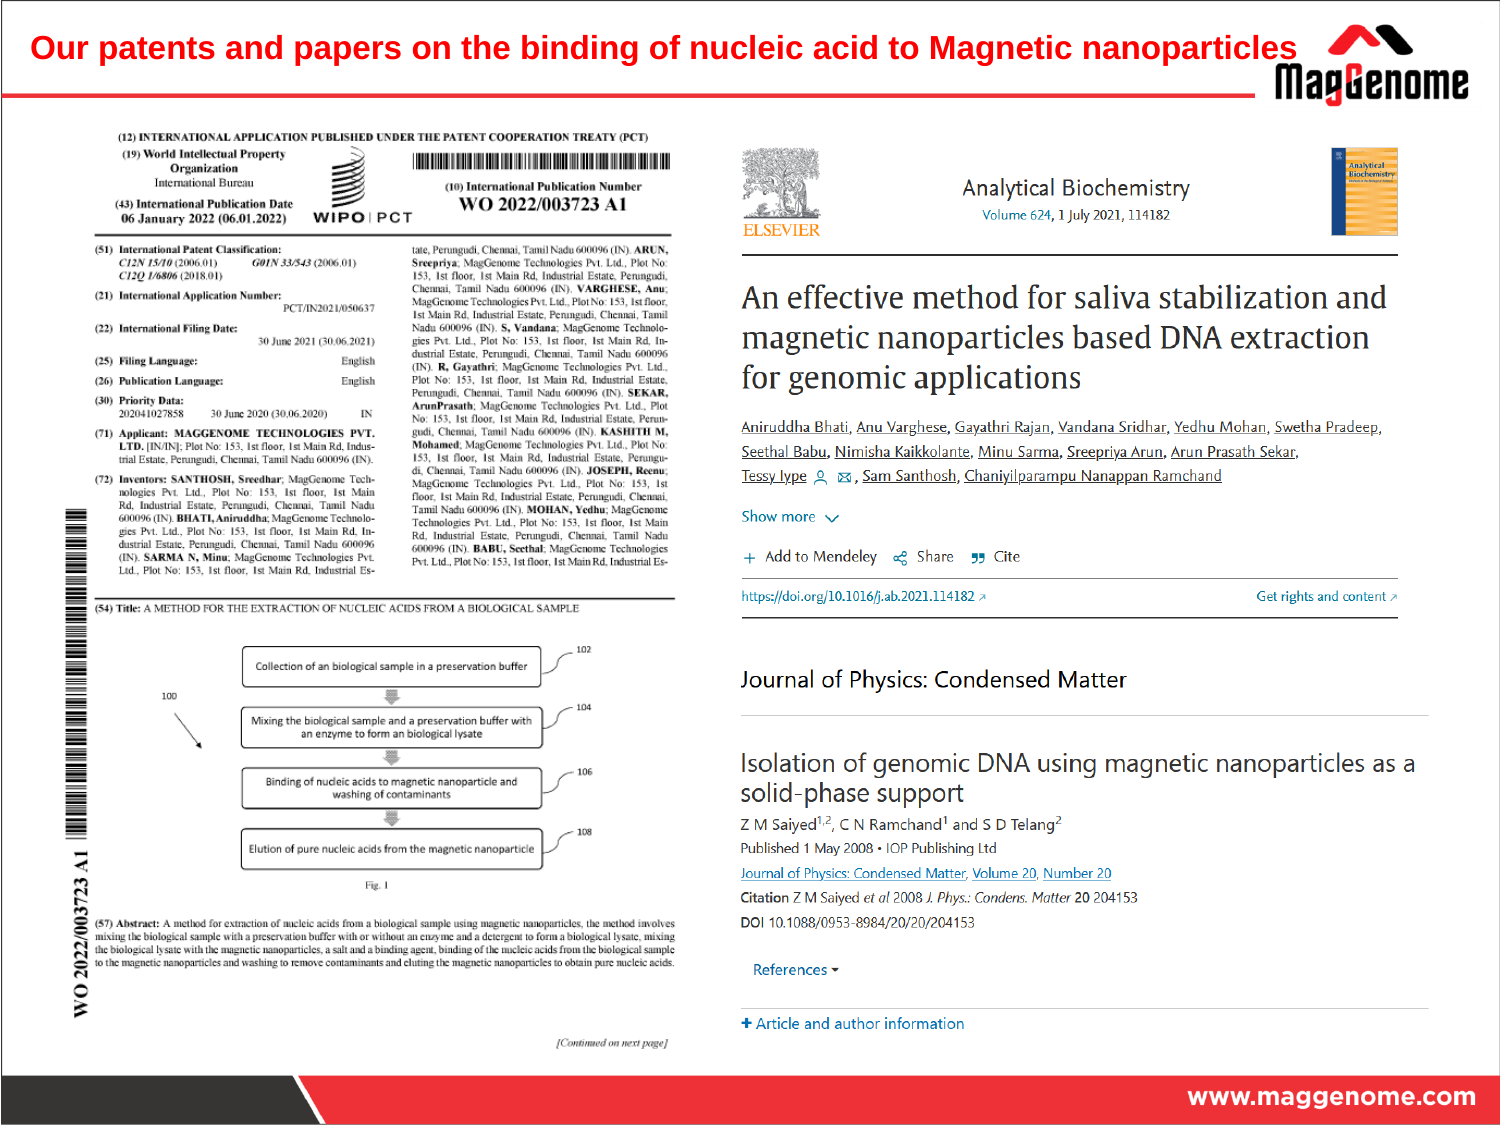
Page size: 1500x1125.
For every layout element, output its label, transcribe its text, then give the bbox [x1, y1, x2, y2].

text_box Our patents and papers on the binding of nucleic acid to Magnetic nanoparticles [15, 19, 1315, 74]
picture [0, 0, 1500, 1125]
